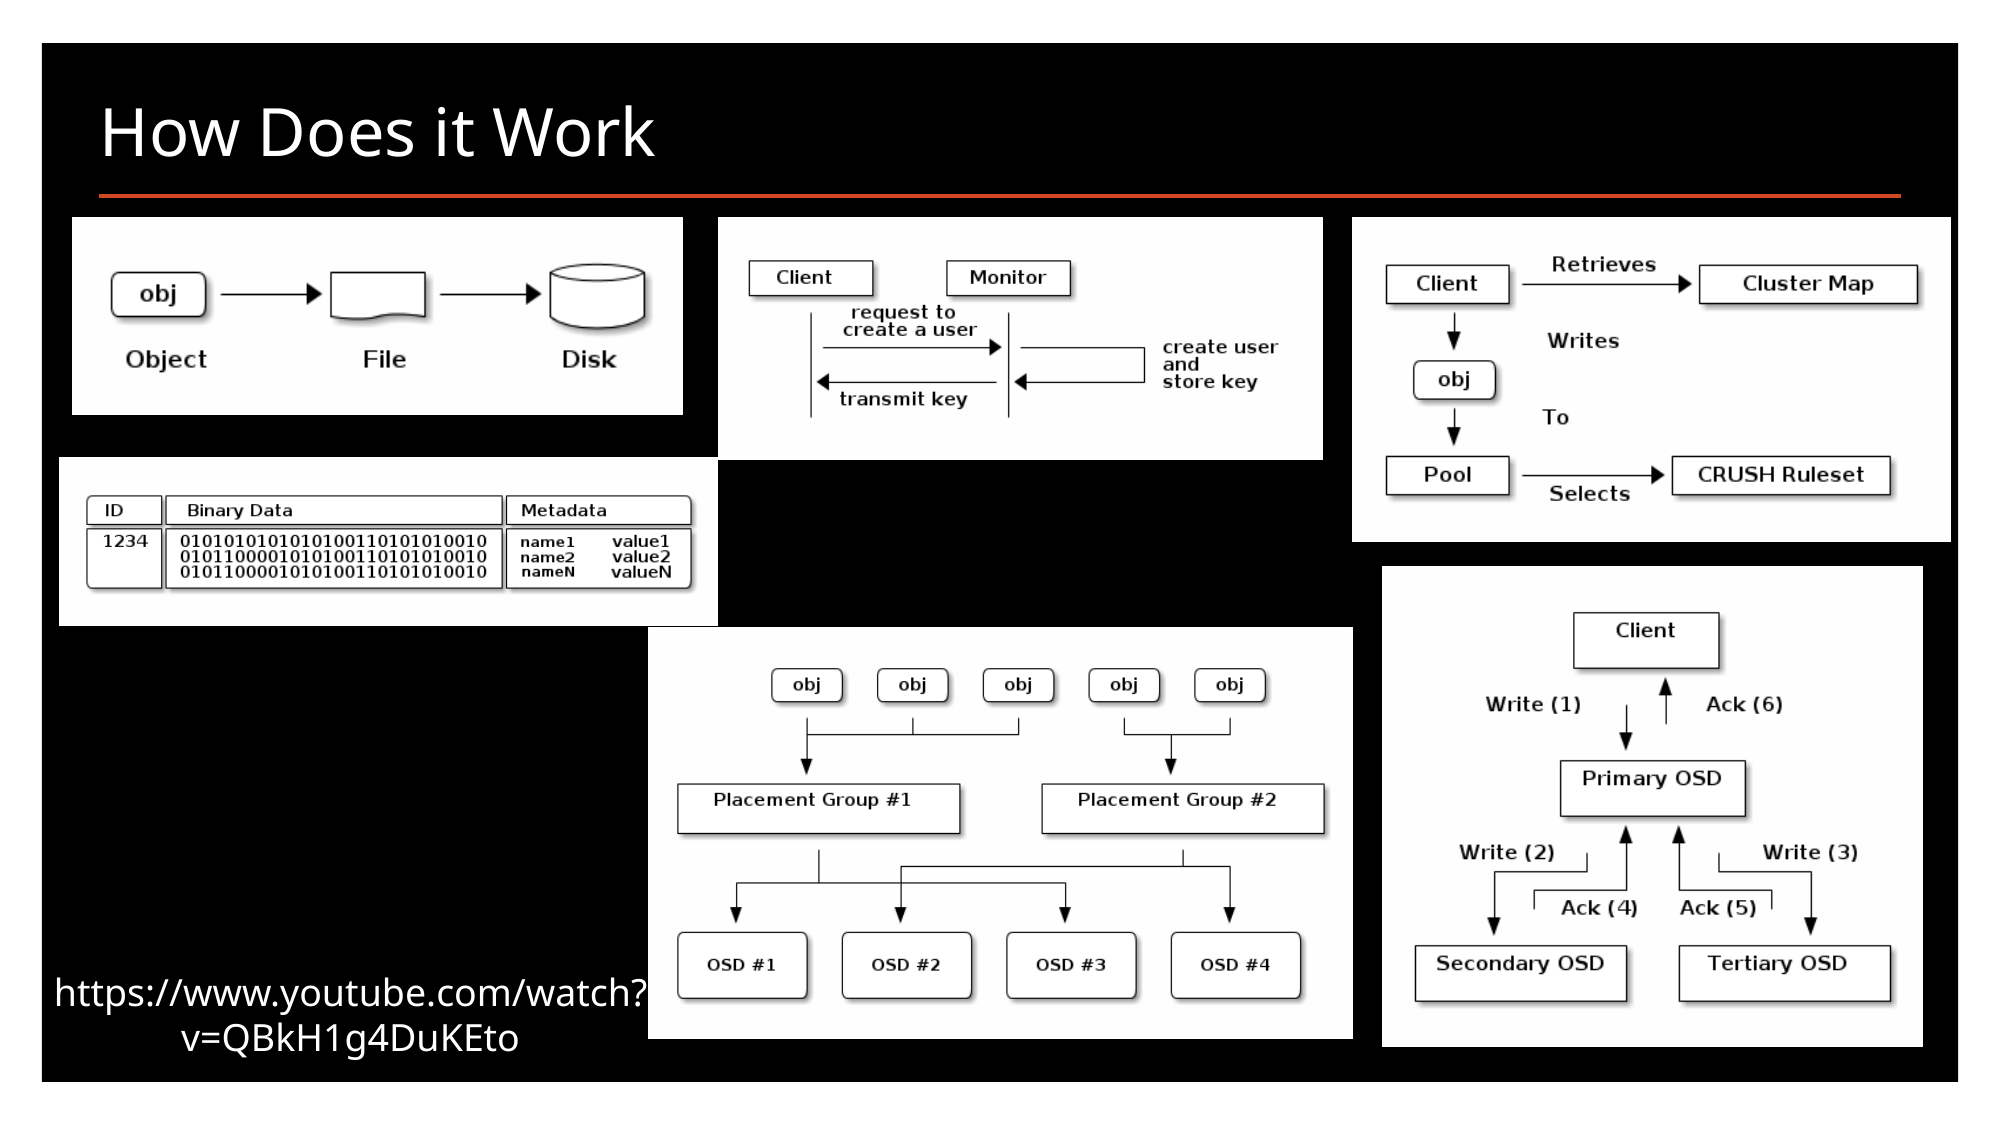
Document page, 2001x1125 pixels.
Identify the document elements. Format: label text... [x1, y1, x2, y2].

picture [1352, 217, 1951, 542]
picture [72, 217, 683, 415]
text_box https://www.youtube.com/watch?v=QBkH1g4DuKEto [30, 961, 672, 1067]
picture [59, 217, 1323, 626]
picture [1382, 566, 1923, 1047]
picture [647, 627, 1353, 1039]
list How Does it Work [84, 72, 1089, 178]
